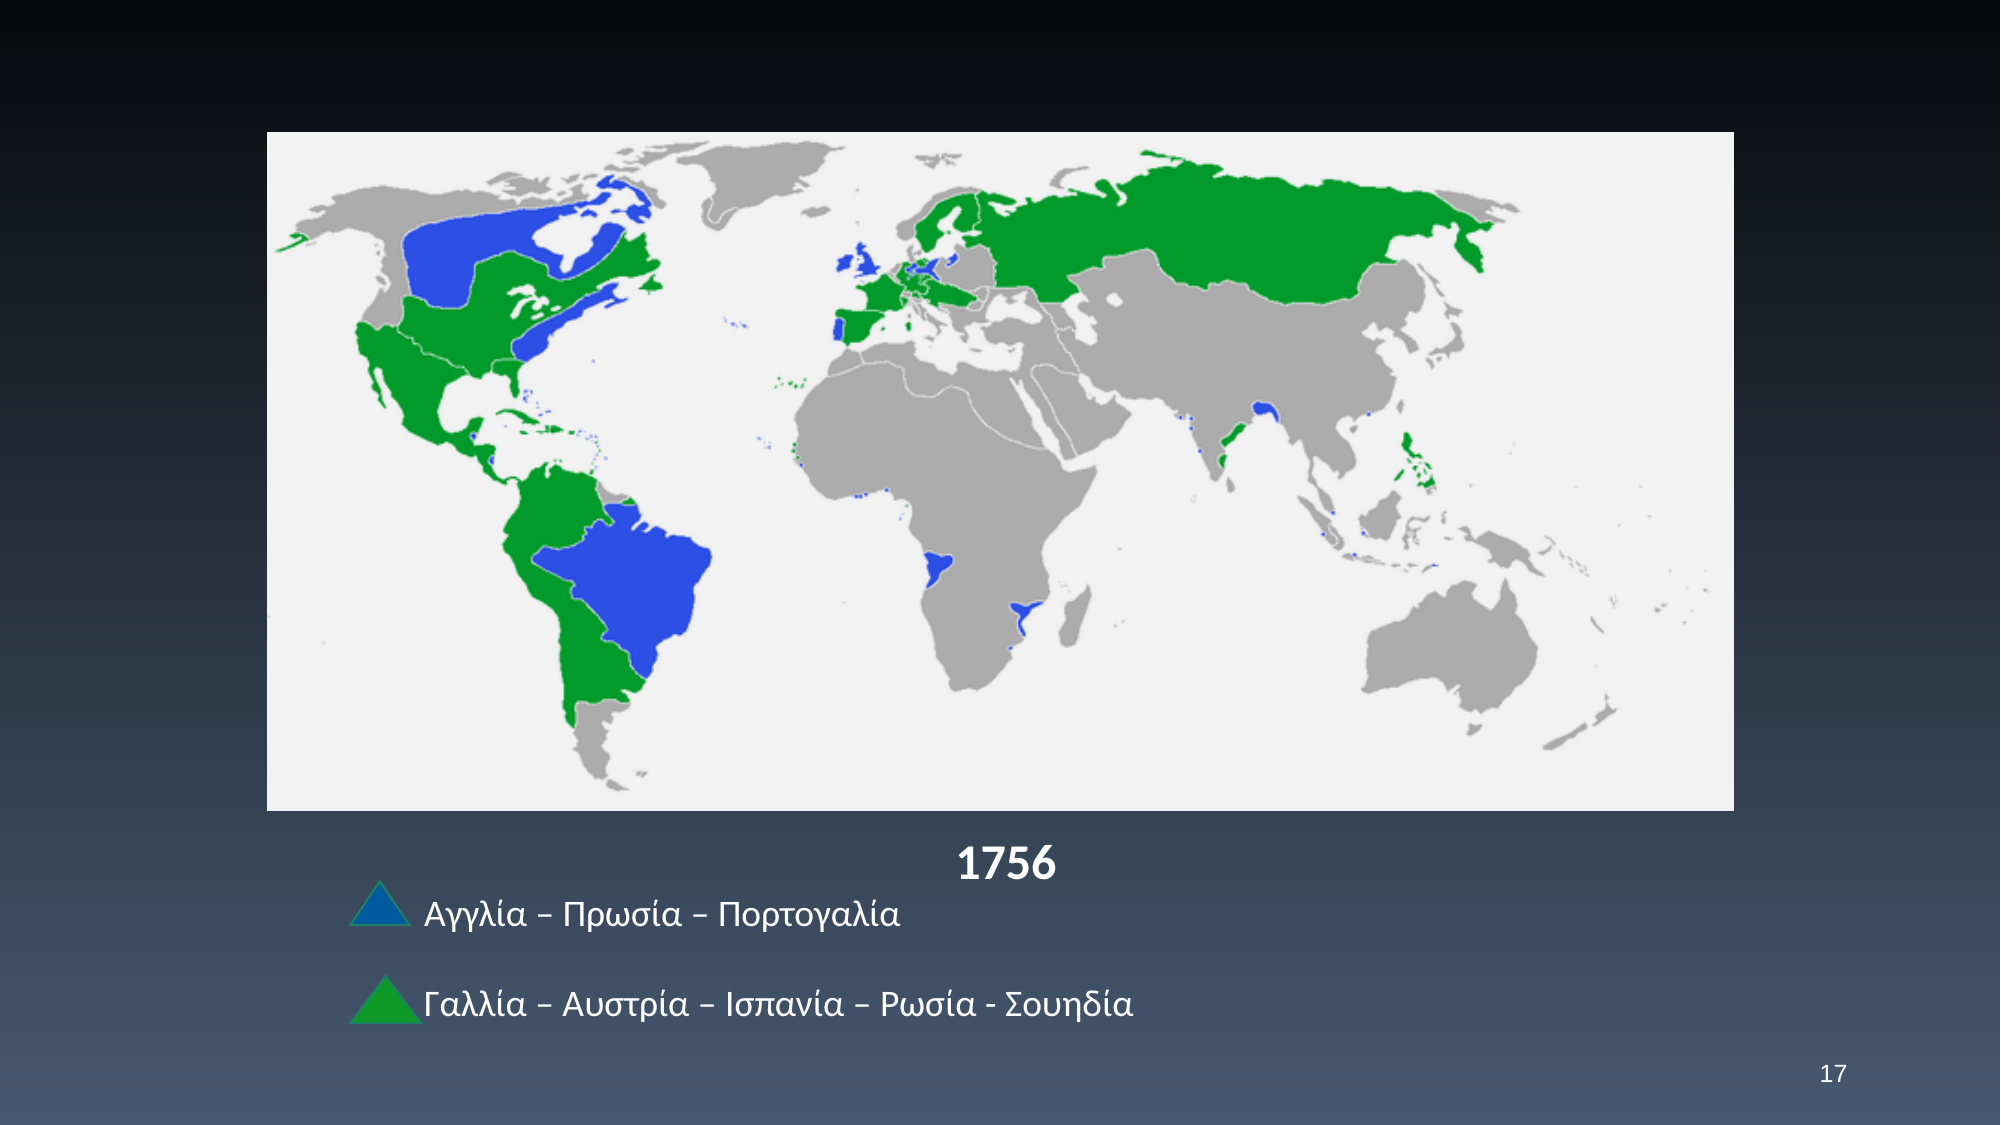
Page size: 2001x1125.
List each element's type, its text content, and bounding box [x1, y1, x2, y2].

text_box Αγγλία – Πρωσία – Πορτογαλία Γαλλία – Αυστρία – Ισπανία – Ρωσία - Σουηδία [409, 881, 1166, 1077]
text_box 1756 [893, 822, 1119, 898]
text_box [348, 974, 424, 1025]
slide_number 17 [1412, 1042, 1863, 1103]
picture [267, 132, 1734, 811]
text_box [348, 879, 409, 926]
